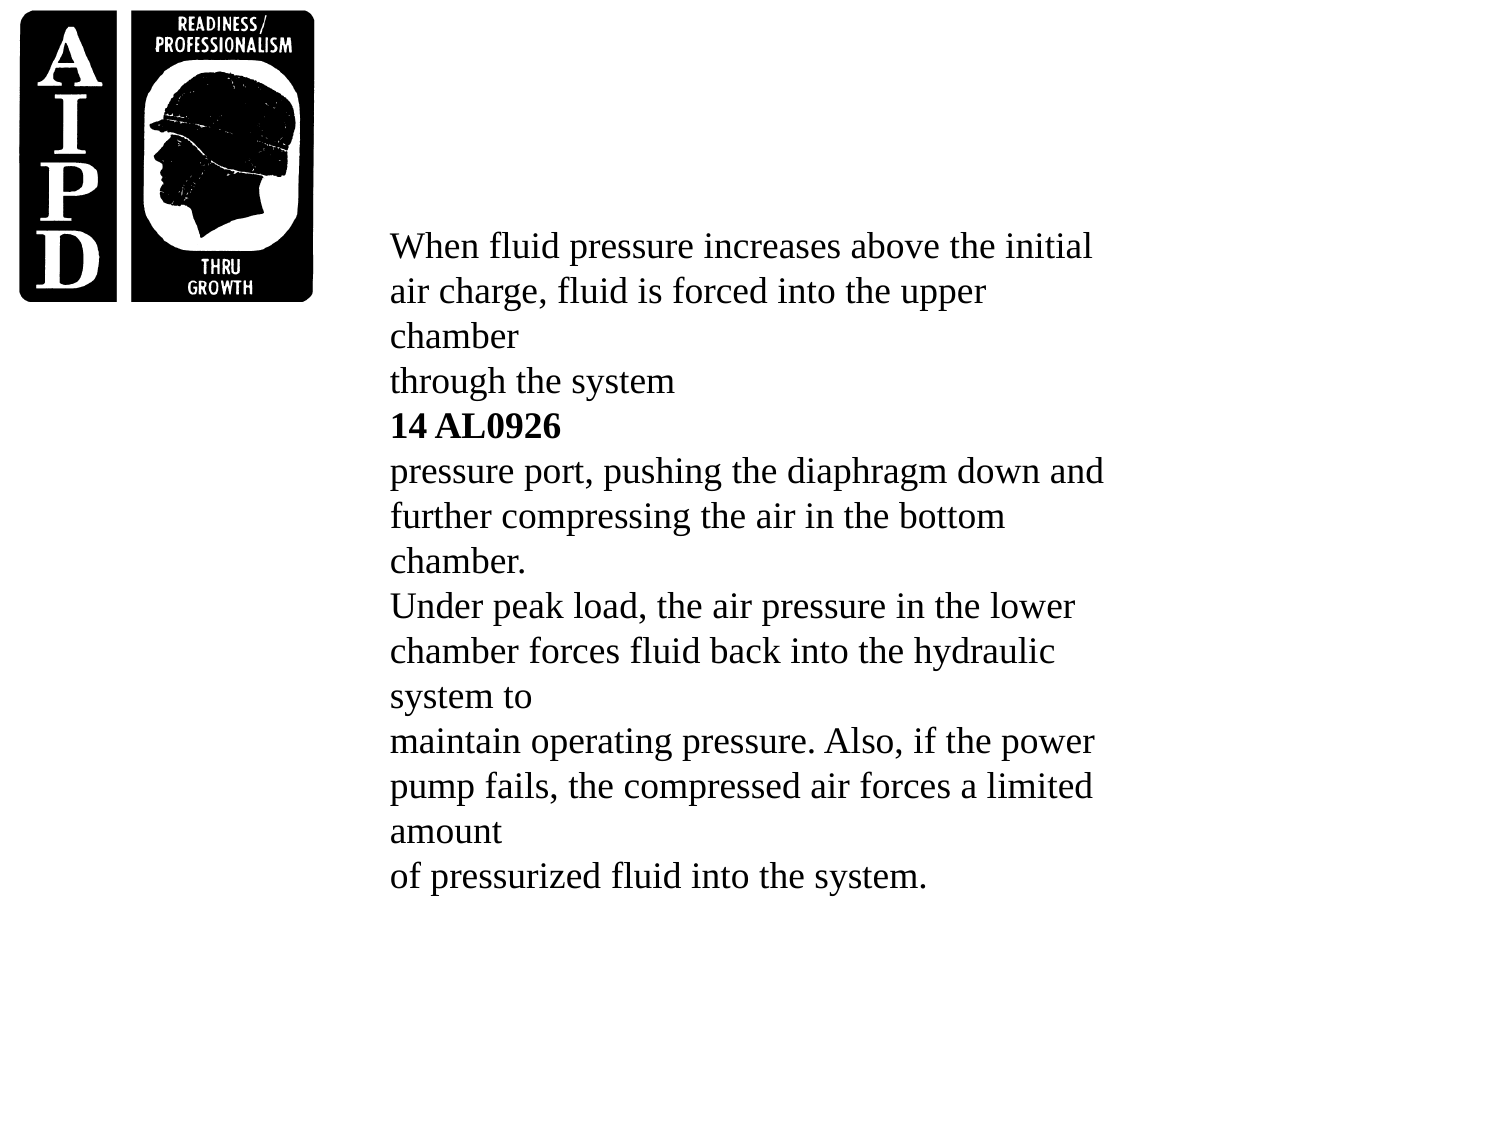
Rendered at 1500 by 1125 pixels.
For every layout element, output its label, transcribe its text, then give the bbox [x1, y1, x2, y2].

text_box When fluid pressure increases above the initial air charge, fluid is forced into the upper chamber through the system 14 AL0926 pressure port, pushing the diaphragm down and further compressing the air in the bottom chamber. Under peak load, the air pressure in the lower chamber forces fluid back into the hydraulic system to maintain operating pressure. Also, if the power pump fails, the compressed air forces a limited amount of pressurized fluid into the system. [374, 214, 1125, 904]
picture [0, 0, 330, 313]
